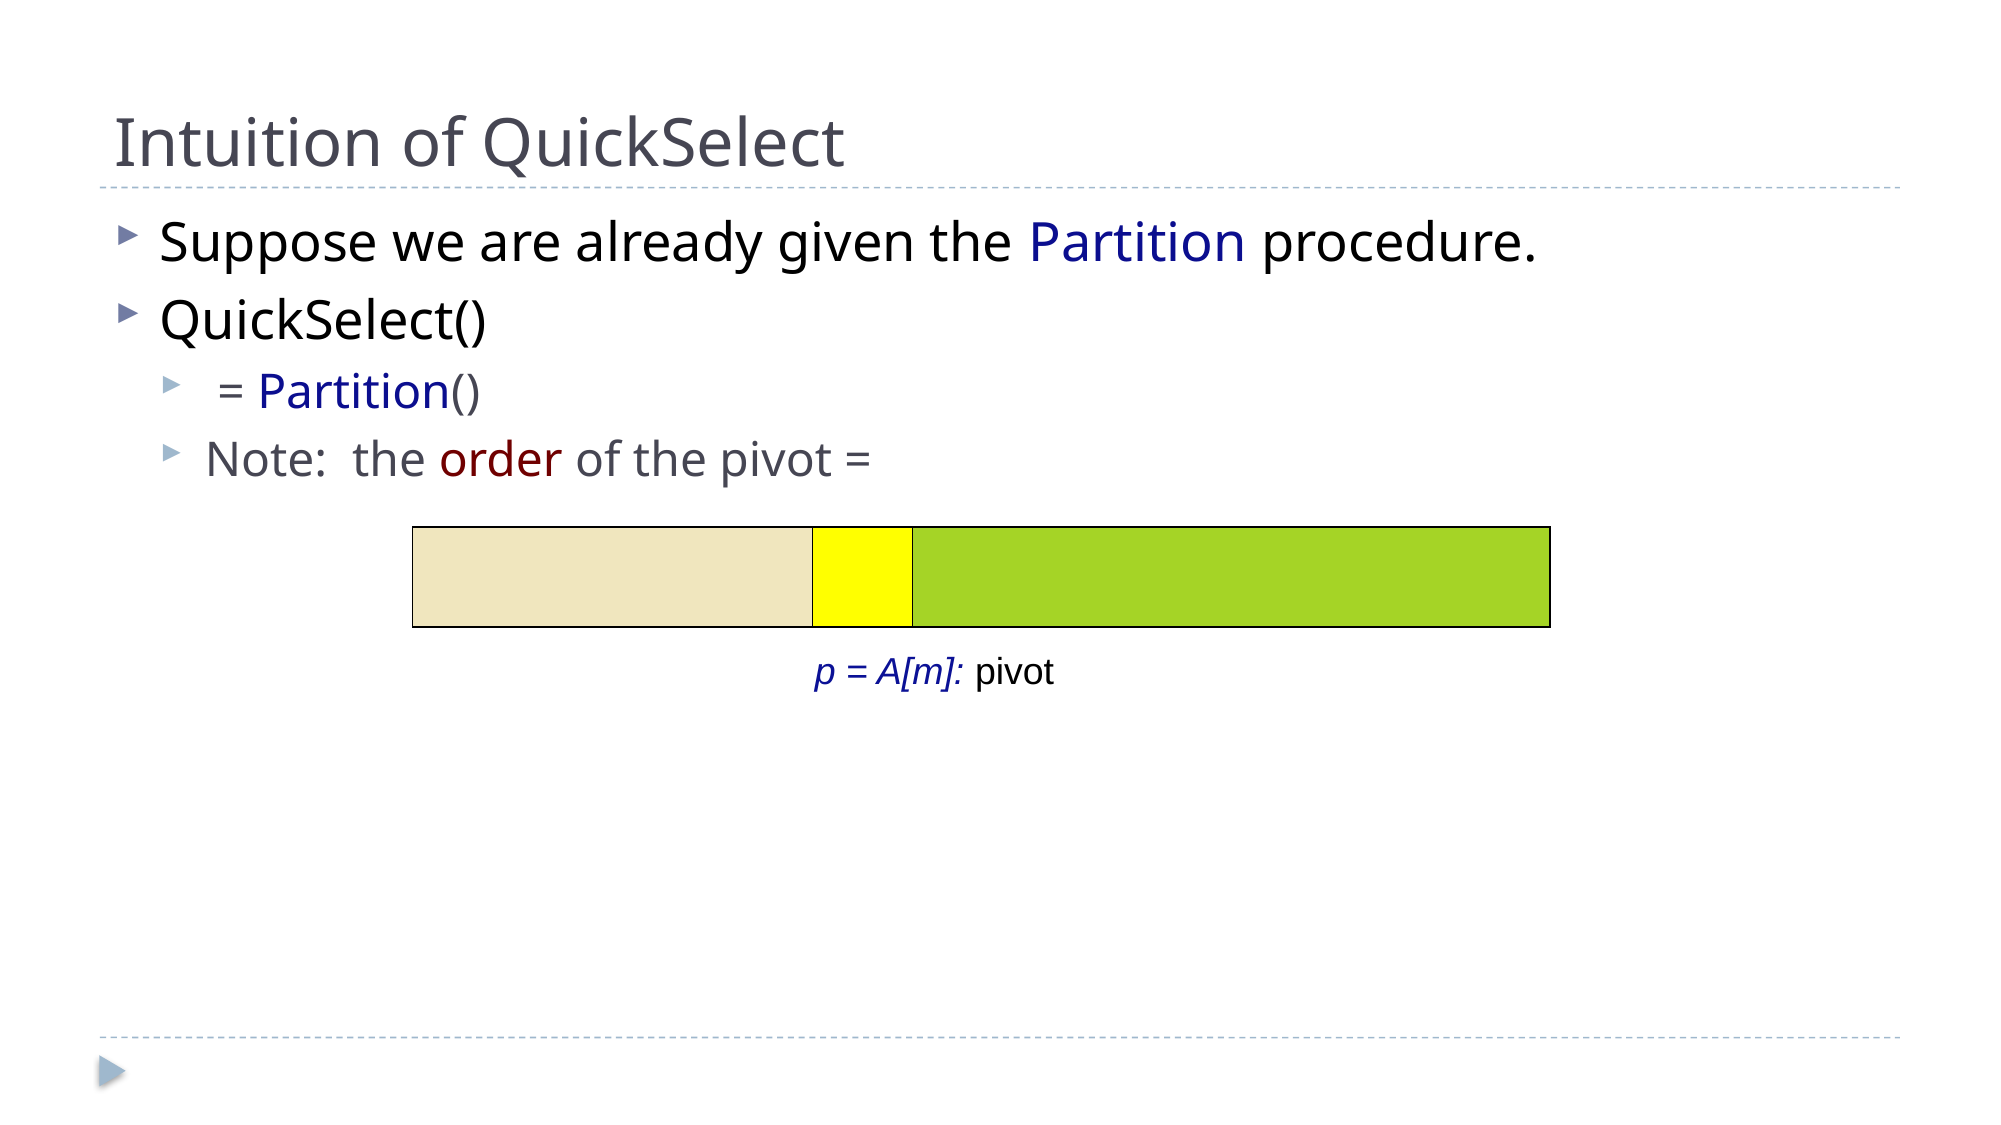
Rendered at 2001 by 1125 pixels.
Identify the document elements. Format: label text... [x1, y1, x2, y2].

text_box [412, 526, 1551, 701]
title Intuition of QuickSelect [99, 24, 1901, 188]
